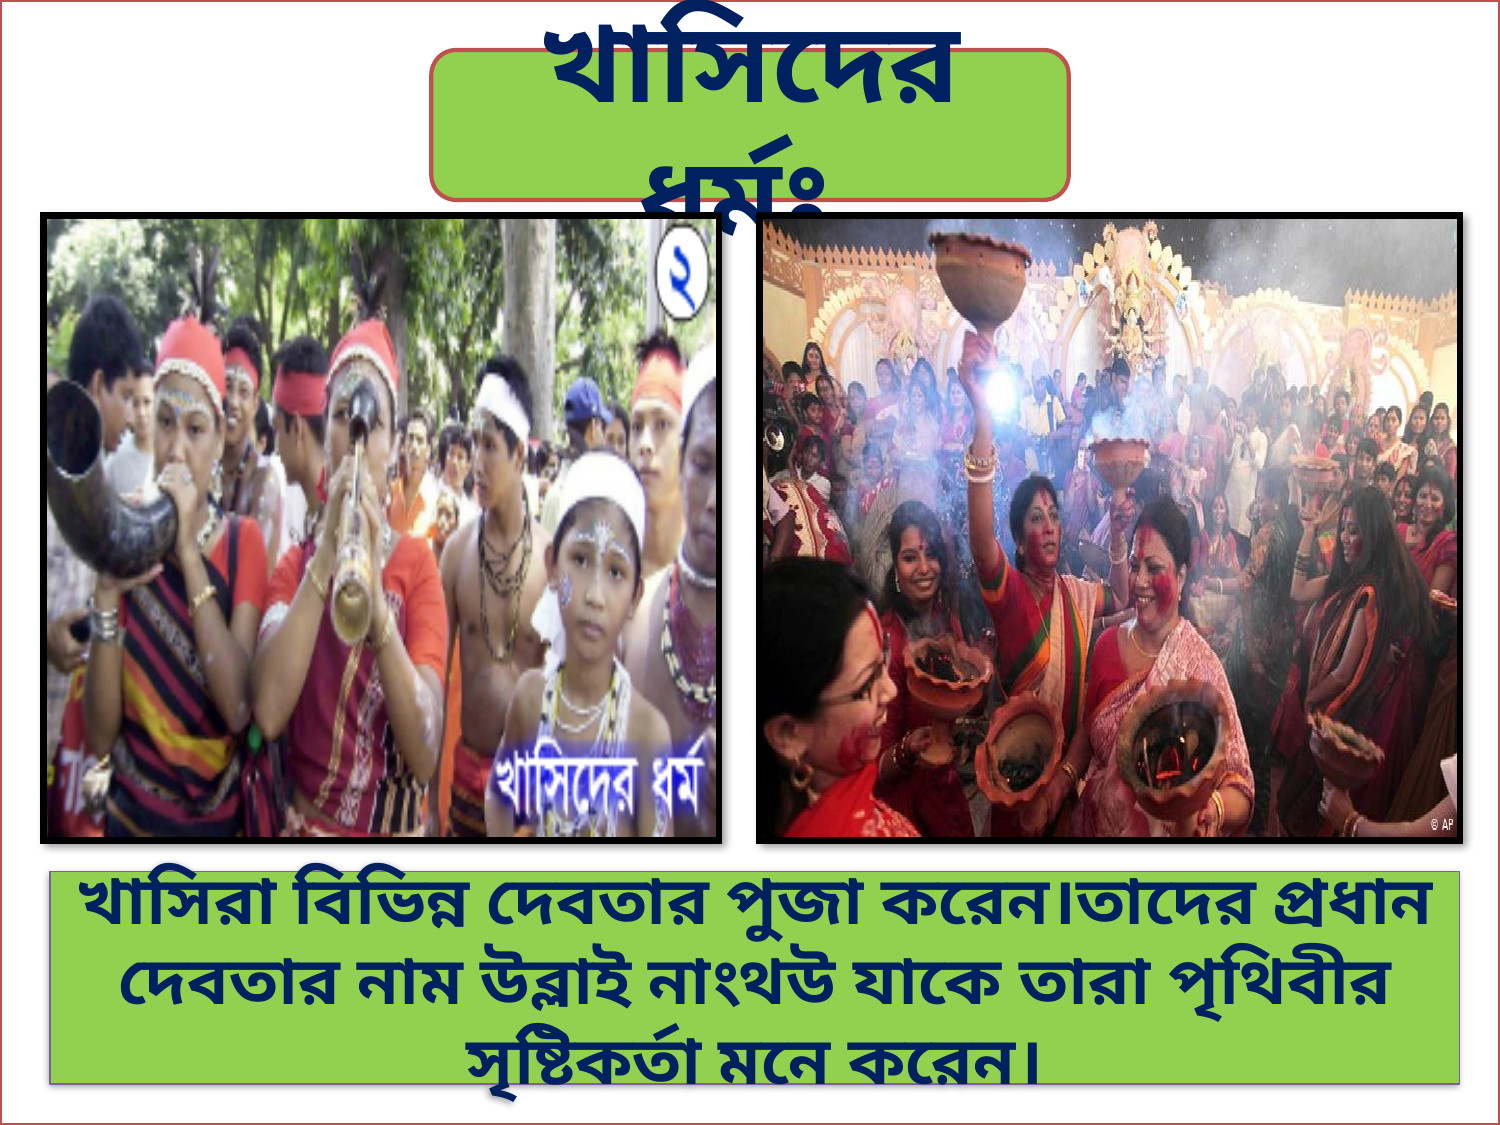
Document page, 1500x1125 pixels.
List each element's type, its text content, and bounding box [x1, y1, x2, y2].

text_box খাসিদের ধর্মঃ [429, 47, 1071, 203]
picture [762, 218, 1458, 838]
picture [46, 218, 717, 838]
text_box খাসিরা বিভিন্ন দেবতার পুজা করেন।তাদের প্রধান দেবতার নাম উব্লাই নাংথউ যাকে তারা পৃথিবীর সৃষ্টিকর্তা মনে করেন। [49, 871, 1460, 1085]
text_box [0, 0, 1500, 1125]
